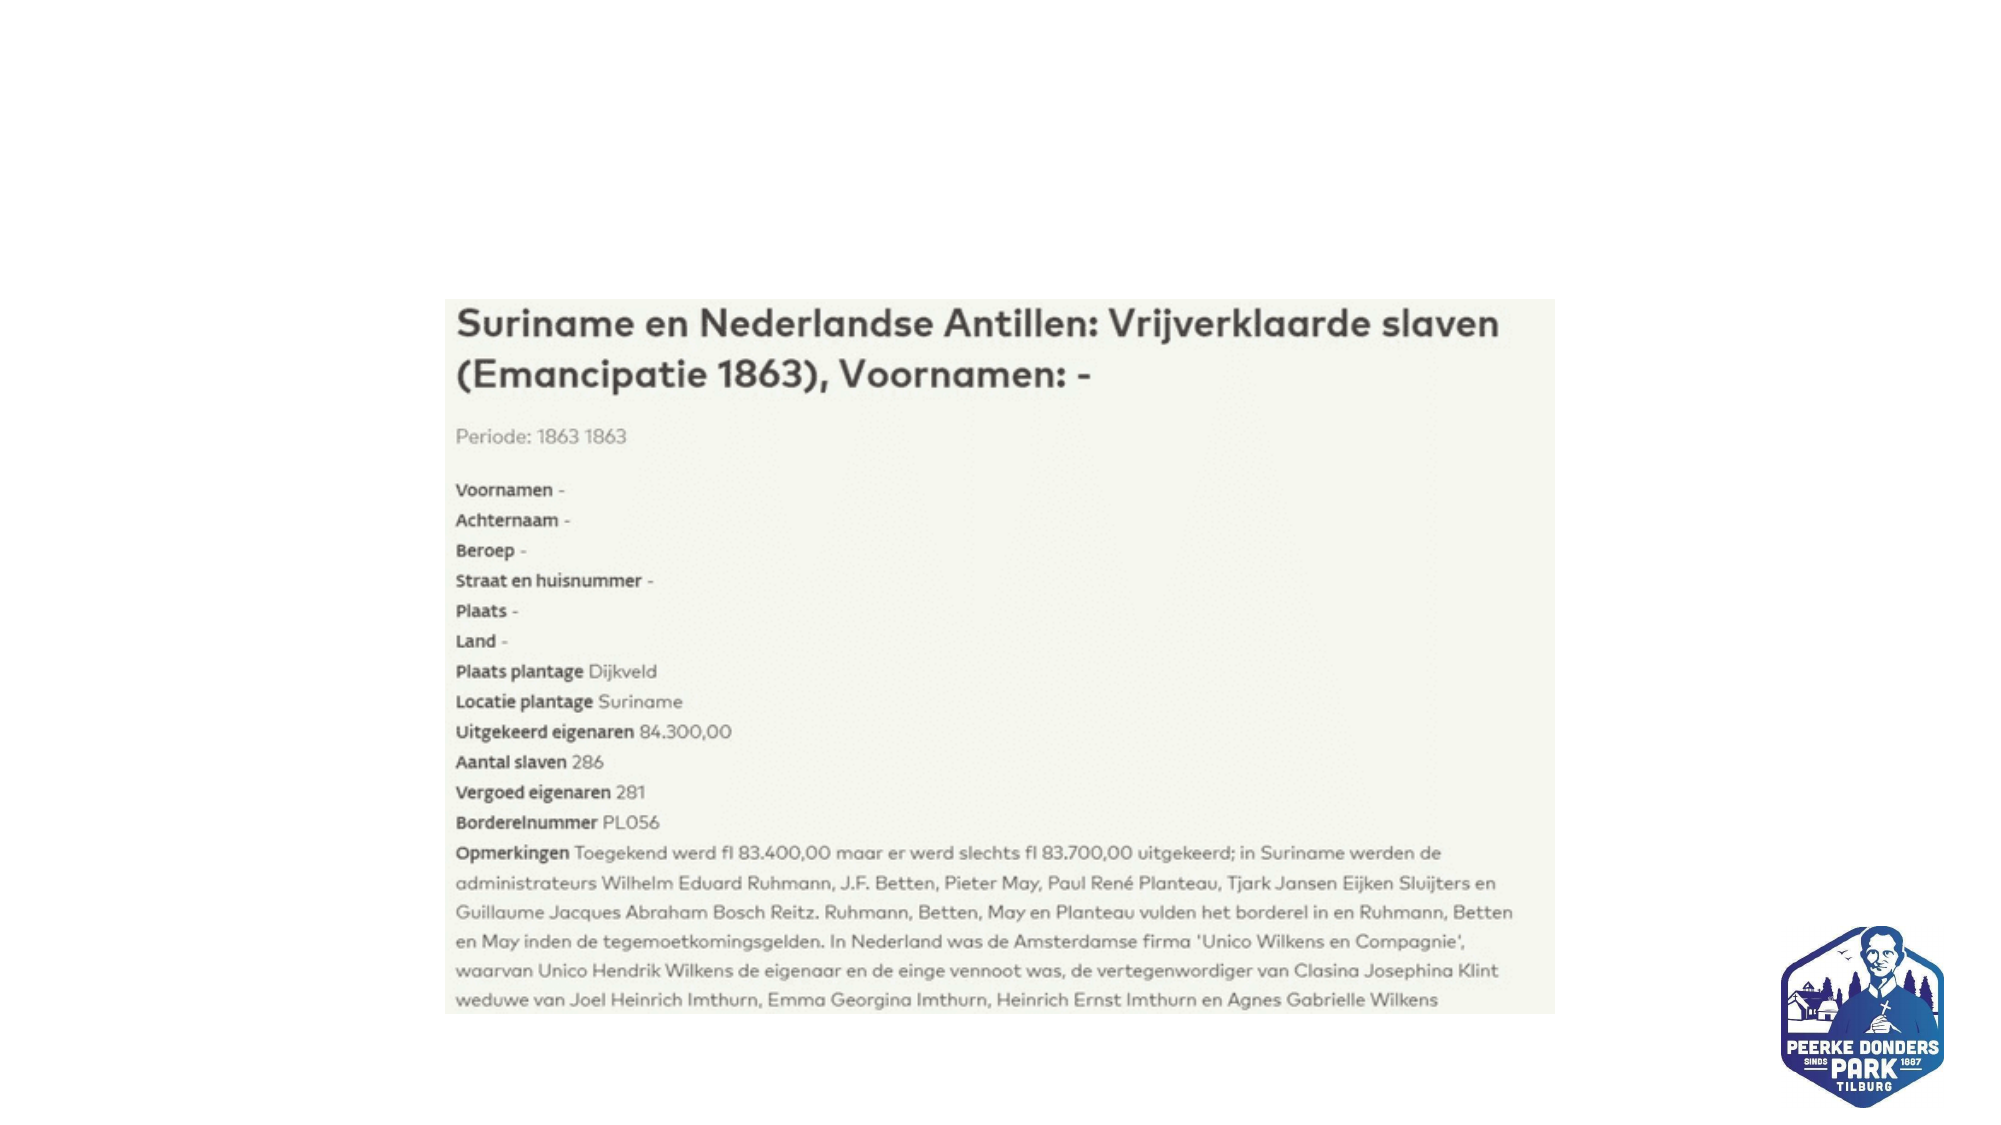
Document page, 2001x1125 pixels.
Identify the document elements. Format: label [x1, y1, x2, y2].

list [445, 299, 1555, 1014]
picture [1781, 926, 1944, 1108]
